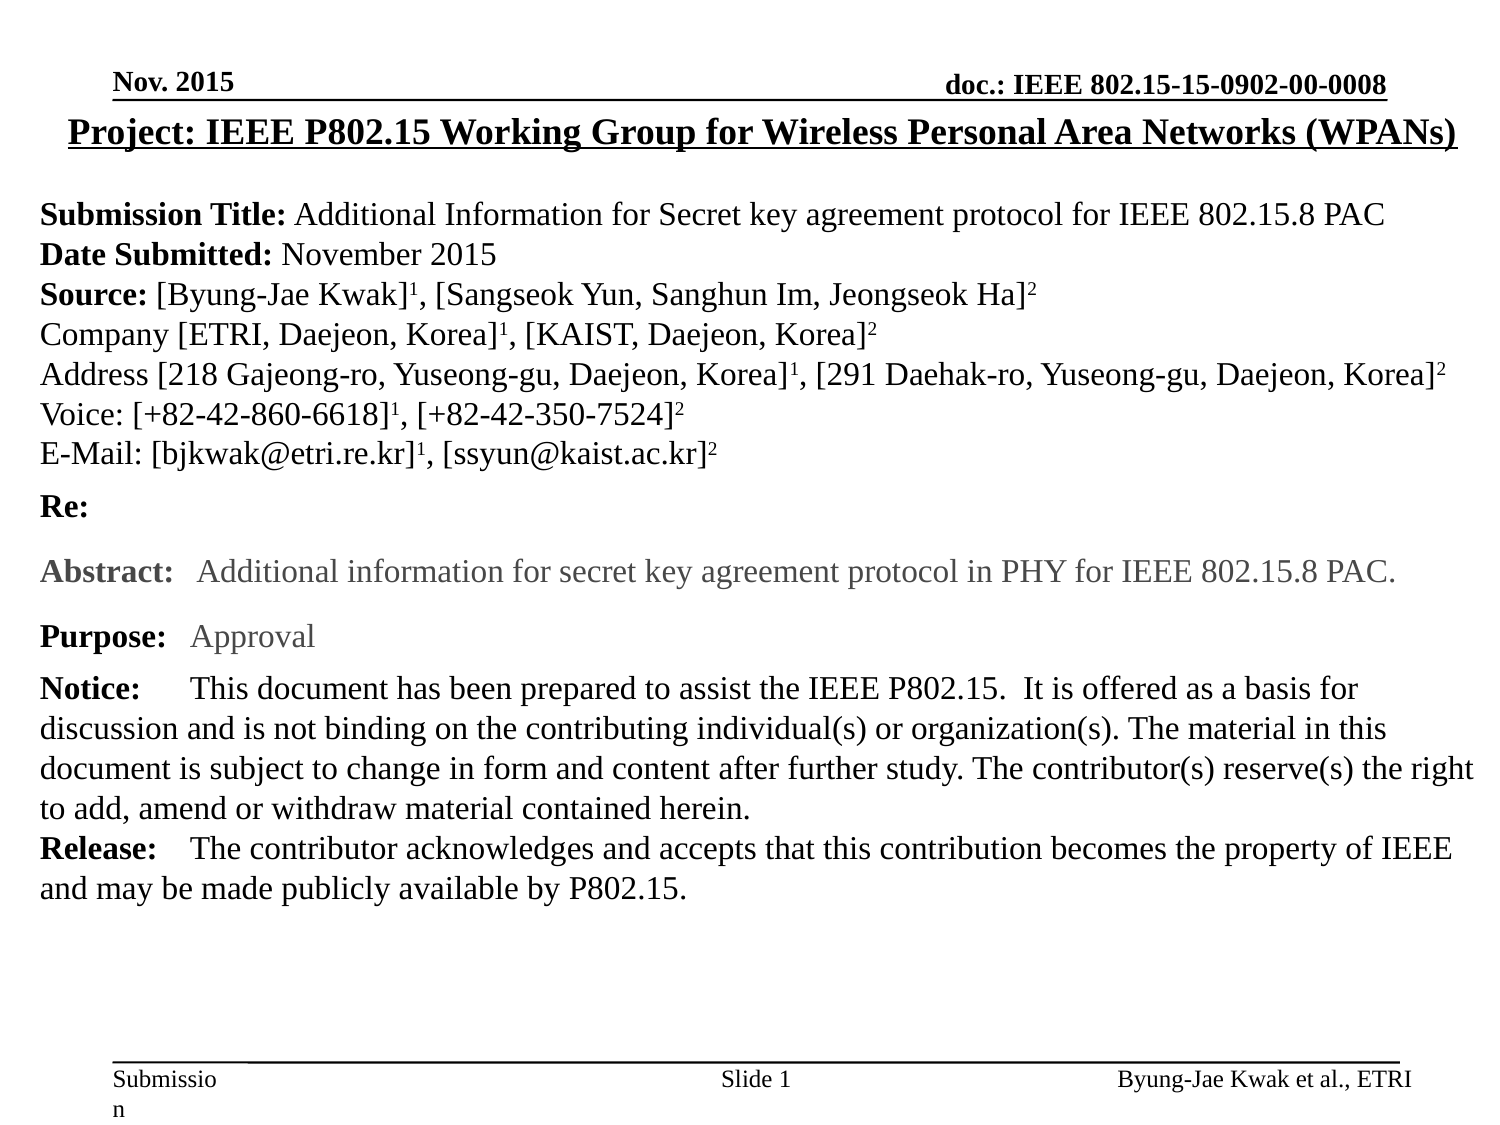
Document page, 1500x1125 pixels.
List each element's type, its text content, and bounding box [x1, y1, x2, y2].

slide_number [112, 62, 375, 98]
slide_number Slide 1 [712, 1062, 800, 1093]
footer Byung-Jae Kwak et al., ETRI [900, 1062, 1413, 1093]
text_box Project: IEEE P802.15 Working Group for Wireless Personal Area Networks (WPANs) Submission Title: Additional Information for Secret key agreement protocol for IEEE 802.15.8 PAC Date Submitted: November 2015 Source: [Byung-Jae Kwak]1, [Sangseok Yun, Sanghun Im, Jeongseok Ha]2 Company [ETRI, Daejeon, Korea]1, [KAIST, Daejeon, Korea]2 Address [218 Gajeong-ro, Yuseong-gu, Daejeon, Korea]1, [291 Daehak-ro, Yuseong-gu, Daejeon, Korea]2 Voice: [+82-42-860-6618]1, [+82-42-350-7524]2 E-Mail: [bjkwak@etri.re.kr]1, [ssyun@kaist.ac.kr]2 Re: Abstract: Additional information for secret key agreement protocol in PHY for IEEE 802.15.8 PAC. Purpose: Approval Notice: This document has been prepared to assist the IEEE P802.15. It is offered as a basis for discussion and is not binding on the contributing individual(s) or organization(s). The material in this document is subject to change in form and content after further study. The contributor(s) reserve(s) the right to add, amend or withdraw material contained herein. Release: The contributor acknowledges and accepts that this contribution becomes the property of IEEE and may be made publicly available by P802.15. [24, 99, 1500, 914]
